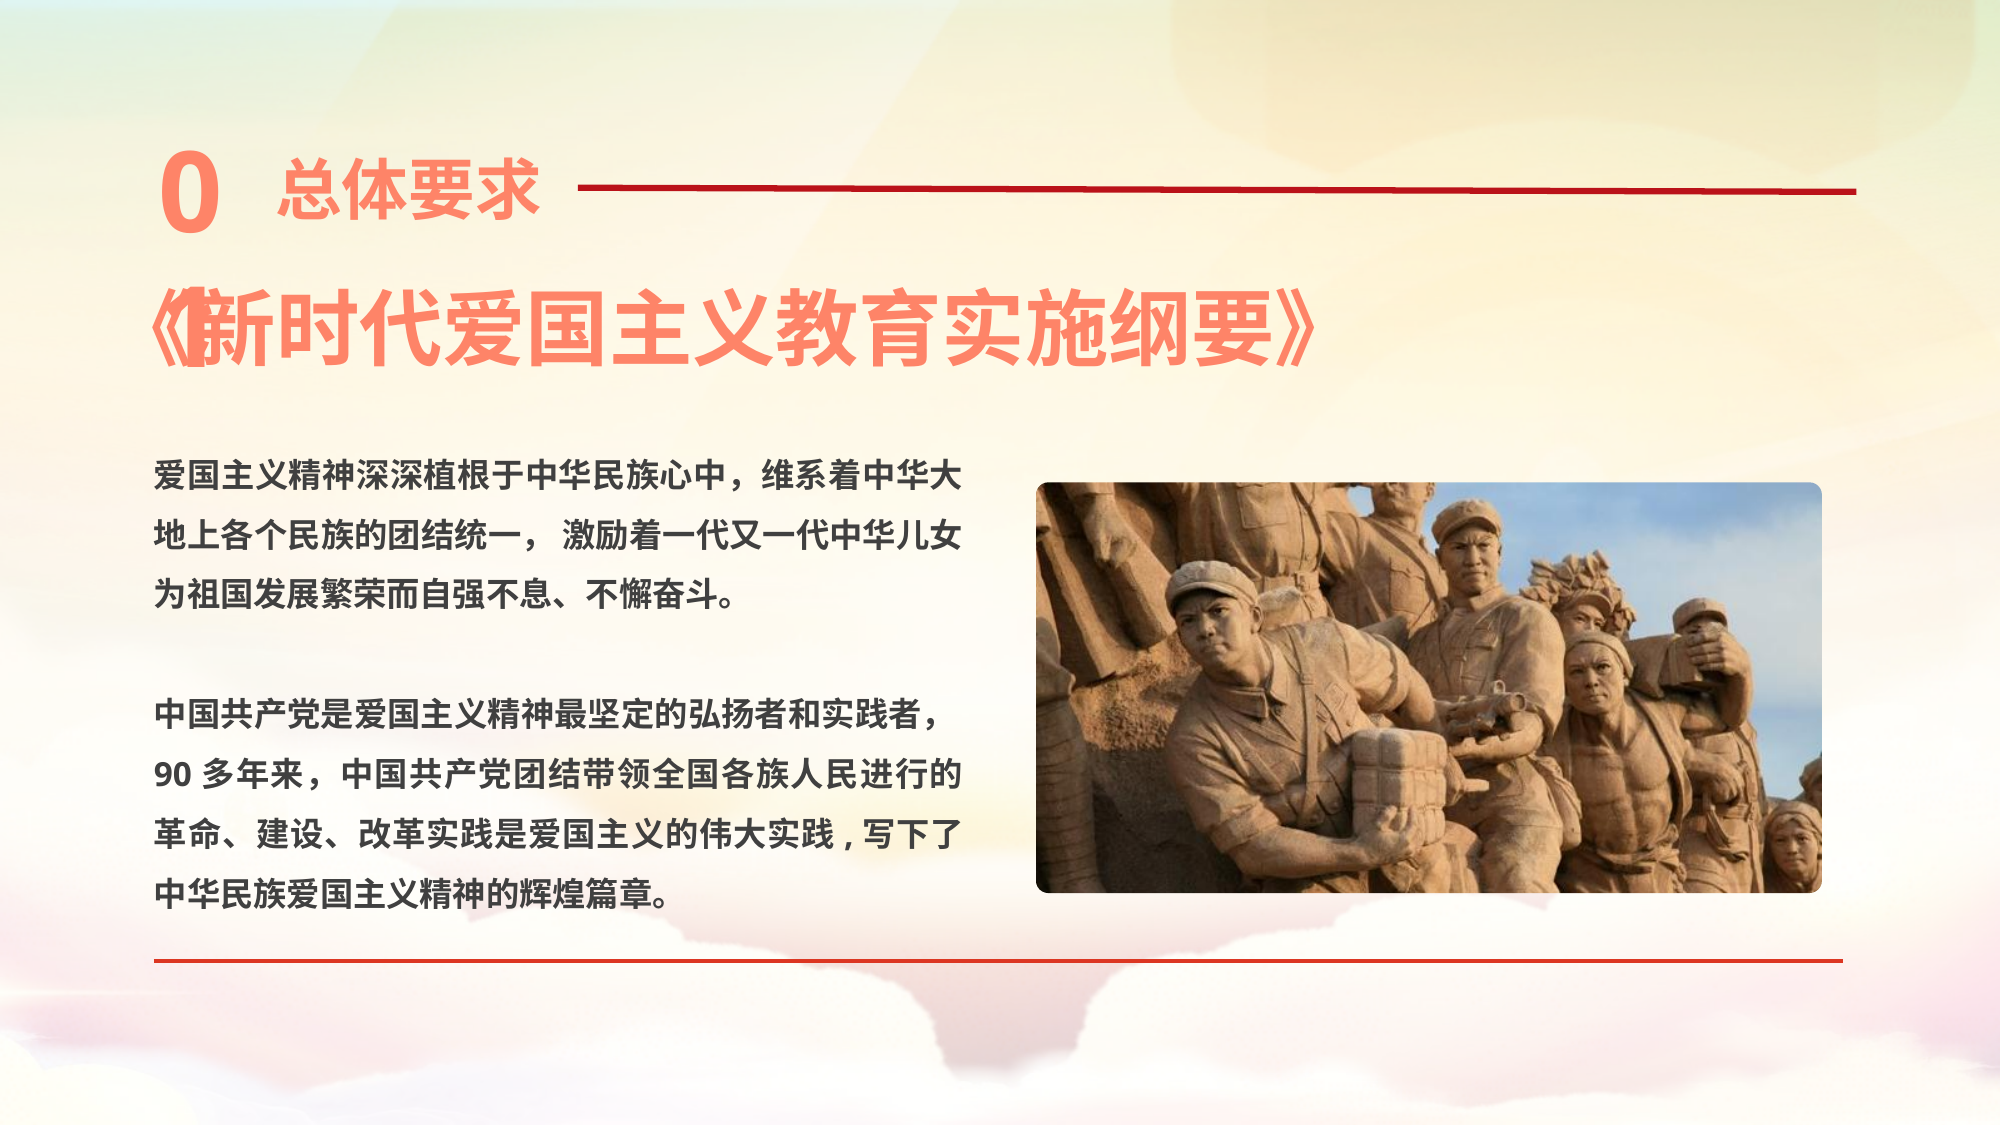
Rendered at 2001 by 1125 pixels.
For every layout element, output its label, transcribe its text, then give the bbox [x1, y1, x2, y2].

text_box 《新时代爱国主义教育实施纲要》 [94, 268, 1541, 384]
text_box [153, 433, 1843, 961]
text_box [143, 112, 1857, 265]
picture [1035, 482, 1822, 894]
